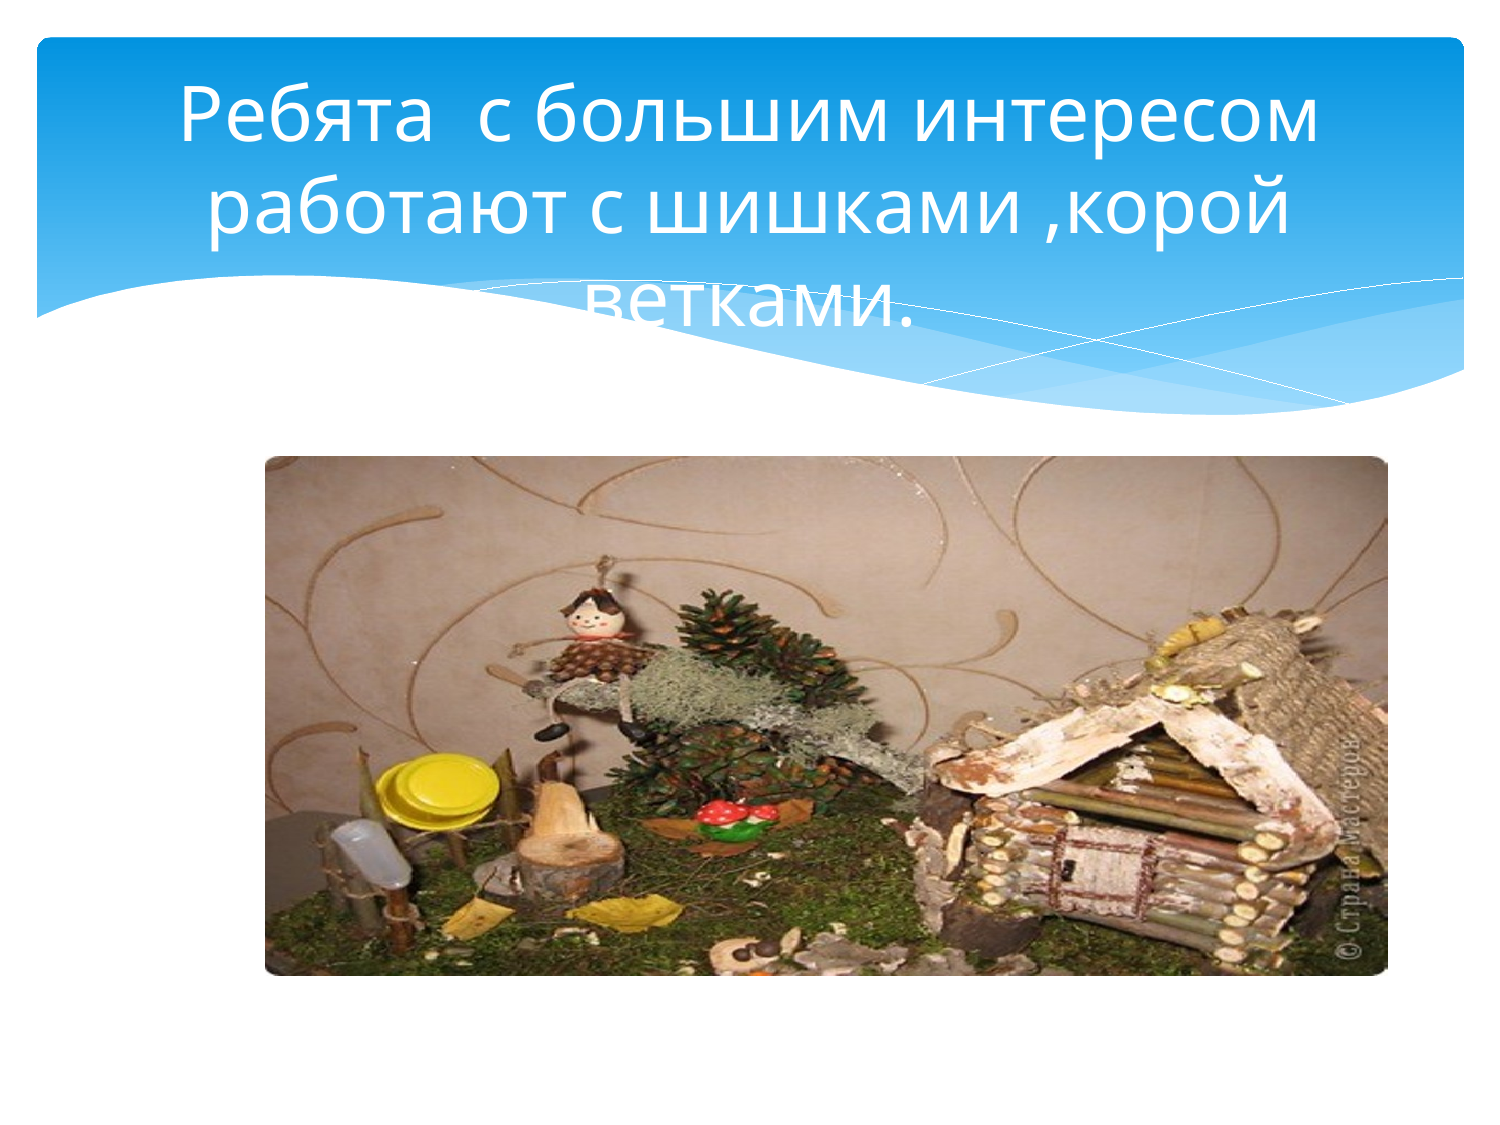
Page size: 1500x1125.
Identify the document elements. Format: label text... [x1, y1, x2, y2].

picture [265, 455, 1389, 977]
title Ребята с большим интересом работают с шишками ,корой ветками. [75, 55, 1425, 350]
